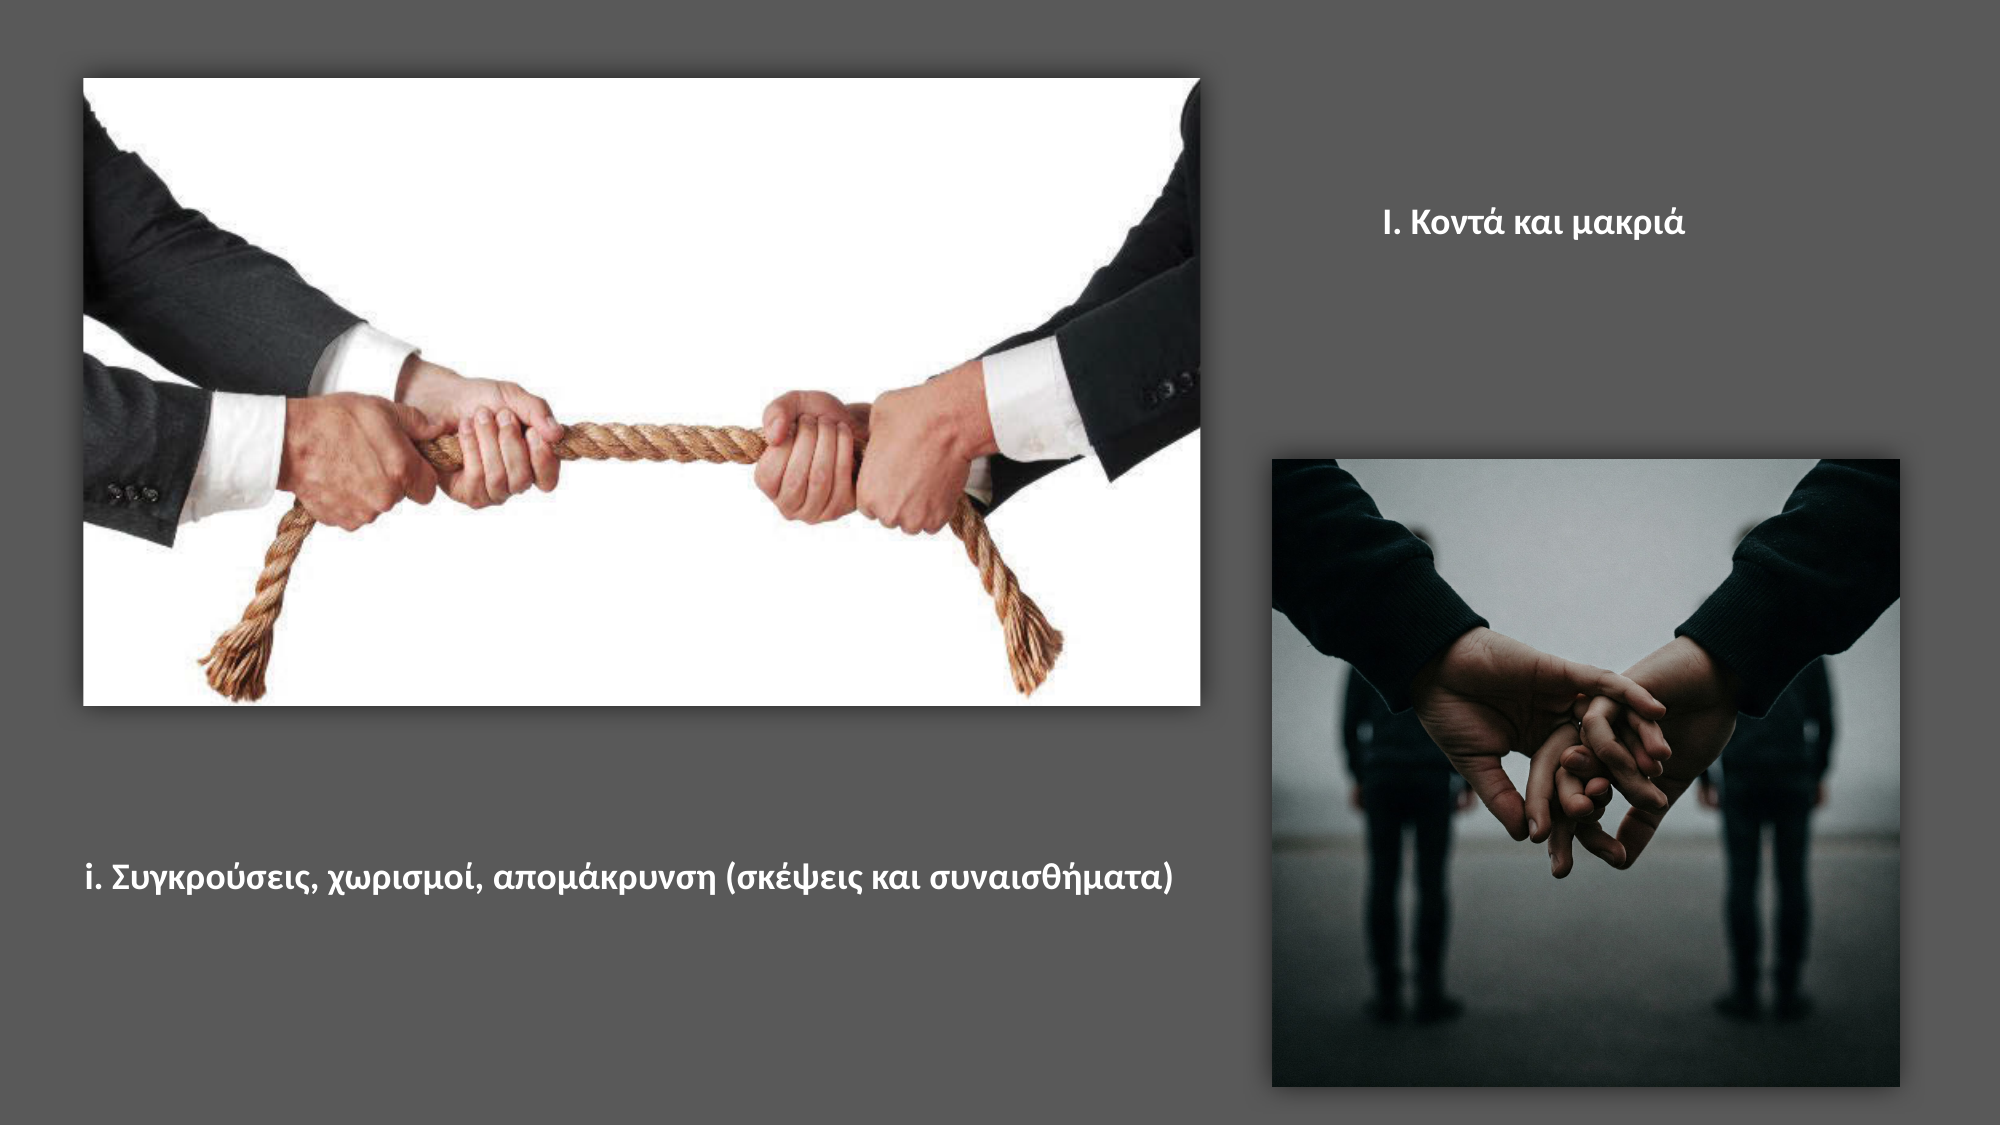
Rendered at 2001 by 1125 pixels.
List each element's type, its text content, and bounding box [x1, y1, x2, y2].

text_box Ι. Κοντά και μακριά [1367, 189, 1773, 249]
picture [83, 78, 1201, 706]
text_box i. Συγκρούσεις, χωρισμοί, απομάκρυνση (σκέψεις και συναισθήματα) [69, 844, 1272, 905]
picture [1272, 459, 1900, 1087]
